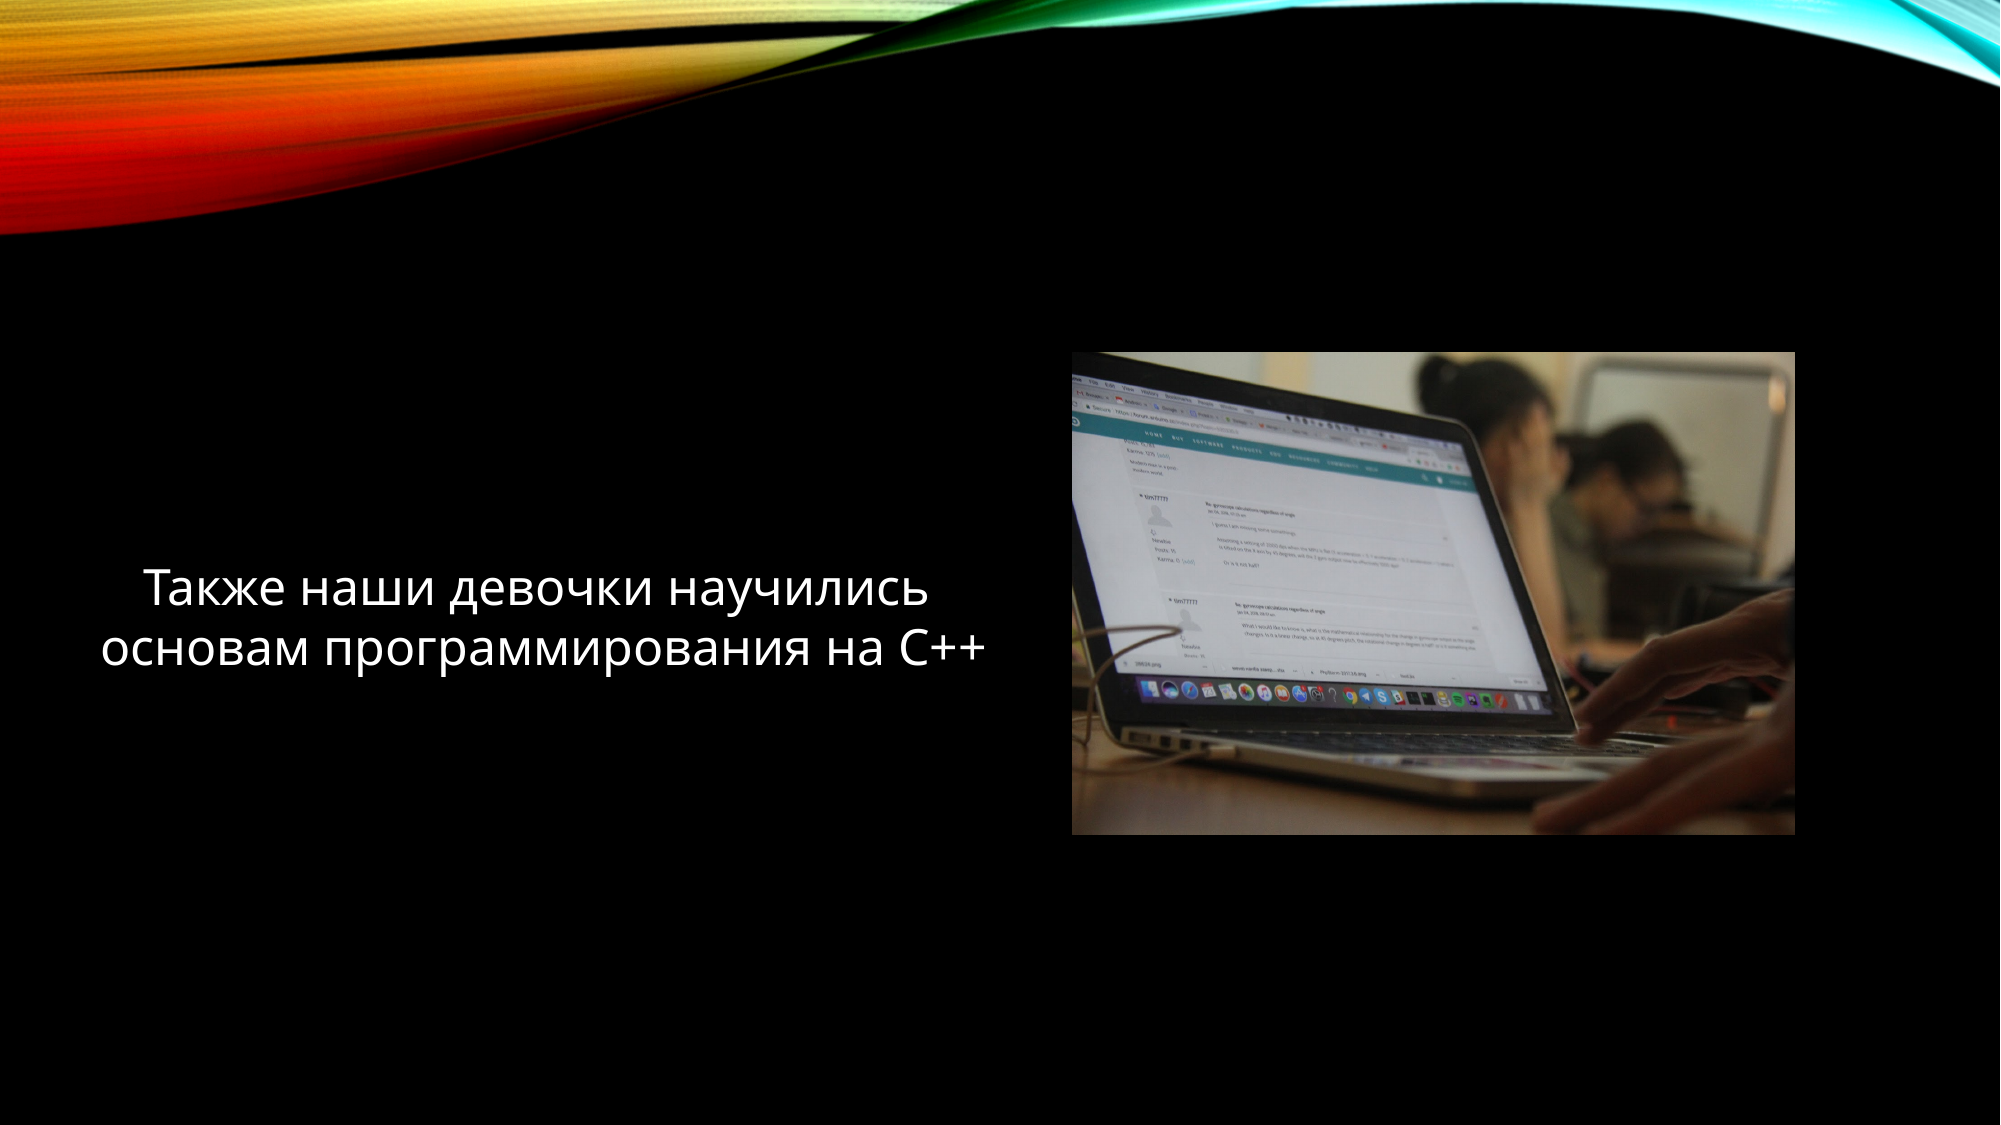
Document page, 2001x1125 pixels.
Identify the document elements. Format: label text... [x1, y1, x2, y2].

picture [0, 0, 2000, 237]
picture [1071, 352, 1795, 835]
text_box Также наши девочки научились основам программирования на C++ [85, 547, 1002, 683]
